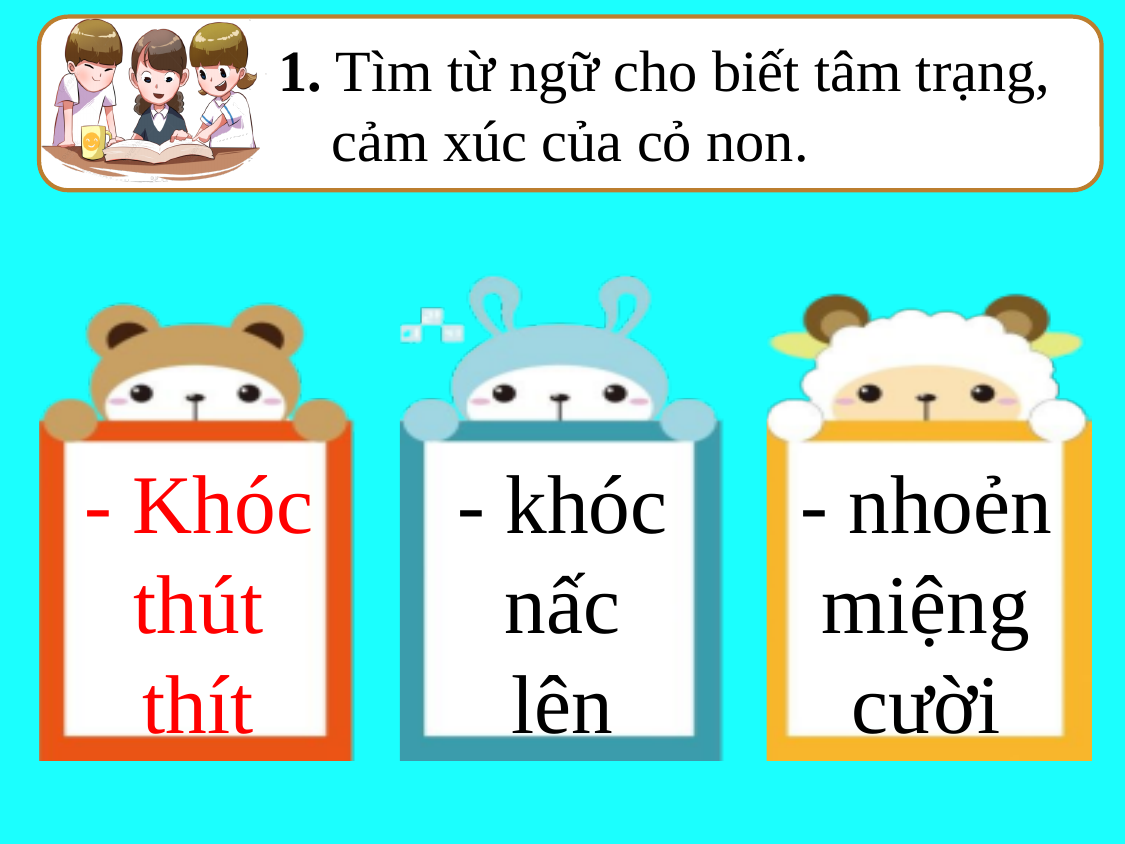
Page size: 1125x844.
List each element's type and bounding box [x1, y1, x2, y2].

text_box [766, 265, 1093, 762]
text_box [38, 14, 1102, 191]
text_box [38, 265, 359, 762]
text_box [399, 265, 726, 762]
picture [0, 0, 1125, 844]
